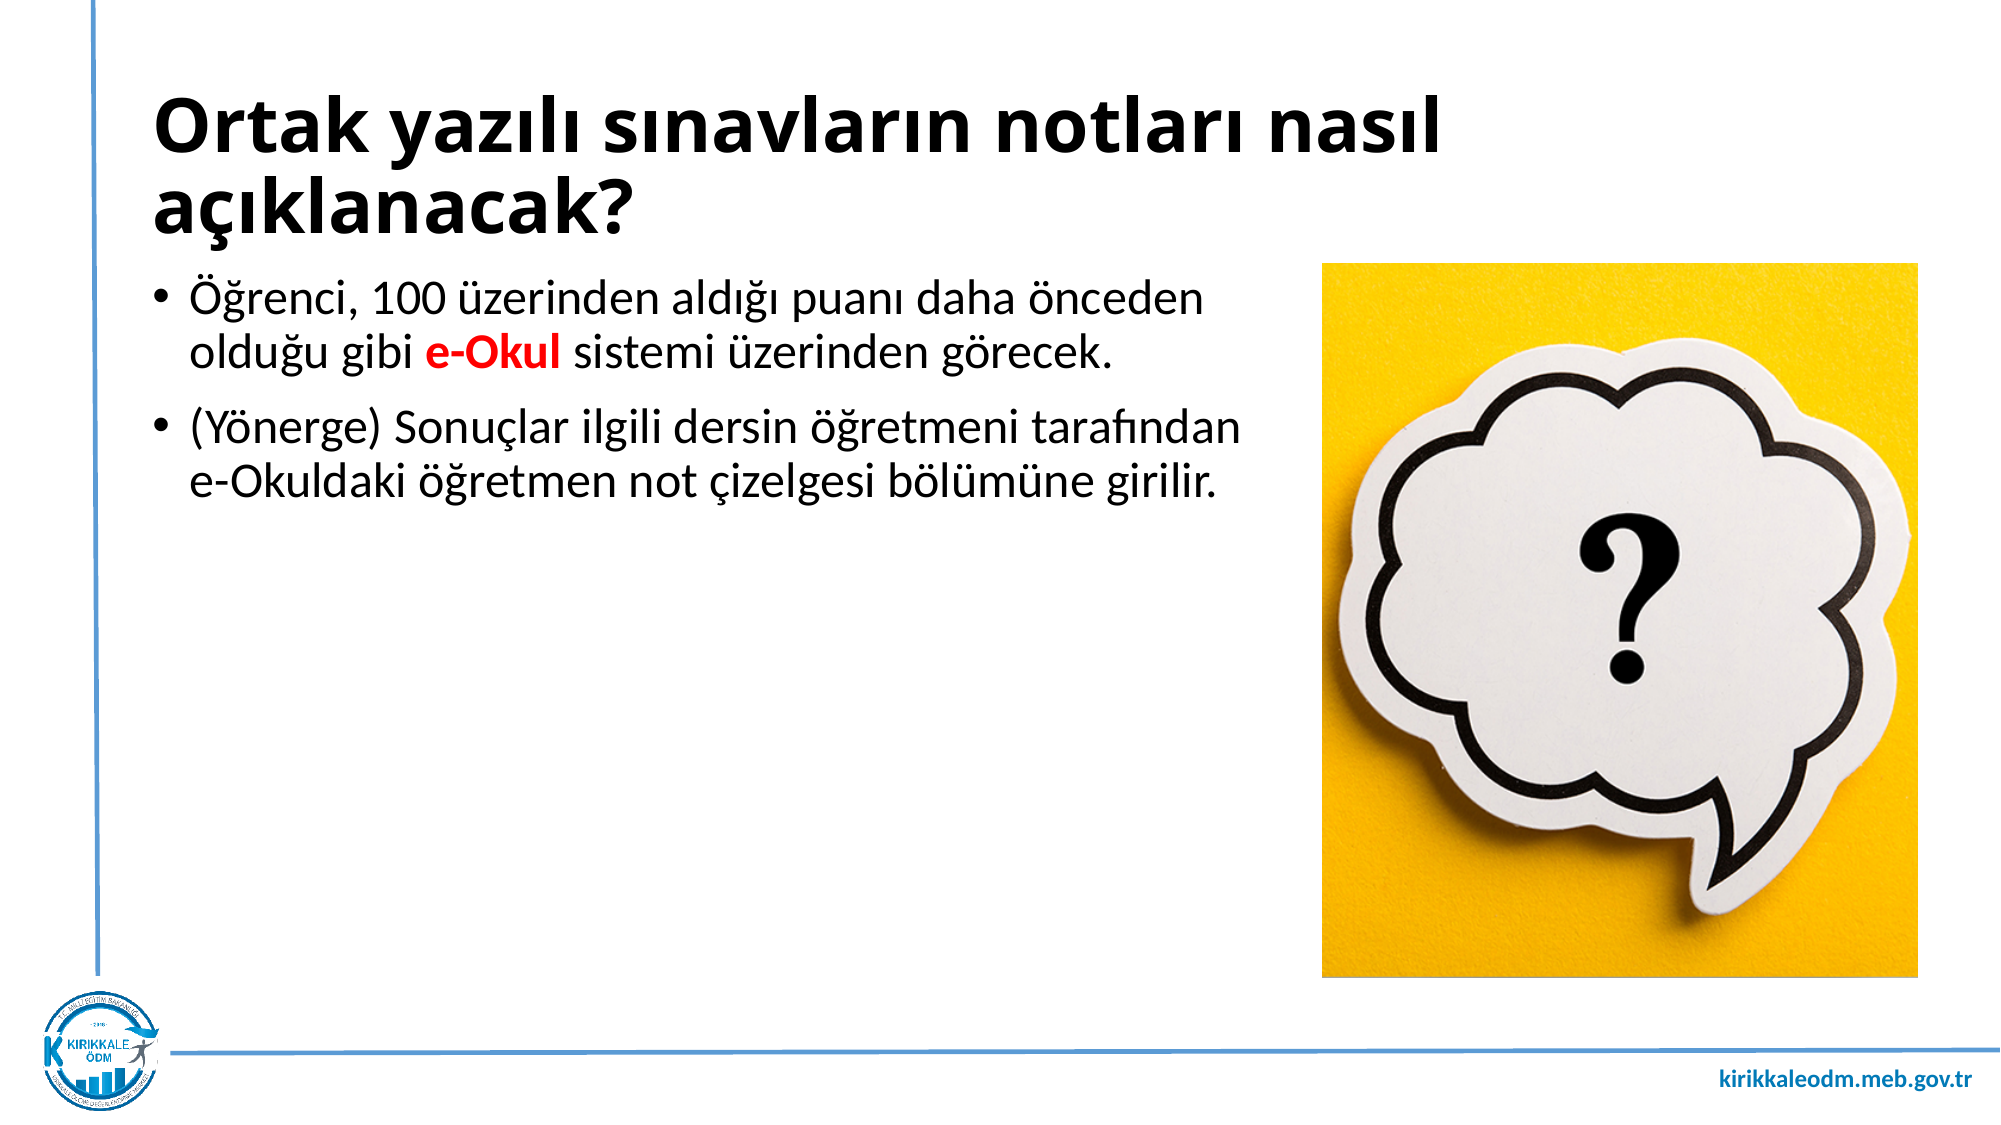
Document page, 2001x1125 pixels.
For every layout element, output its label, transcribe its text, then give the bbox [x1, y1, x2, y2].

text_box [93, 0, 98, 976]
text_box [170, 1049, 2000, 1054]
picture [41, 991, 160, 1111]
text_box kirikkaleodm.meb.gov.tr [1687, 1054, 1988, 1100]
title Ortak yazılı sınavların notları nasıl açıklanacak? [137, 59, 1863, 278]
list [1322, 263, 1918, 978]
list Öğrenci, 100 üzerinden aldığı puanı daha önceden olduğu gibi e-Okul sistemi üzerinden görecek. (Yönerge) Sonuçlar ilgili dersin öğretmeni tarafından e-Okuldaki öğretmen not çizelgesi bölümüne girilir. [137, 263, 1263, 978]
